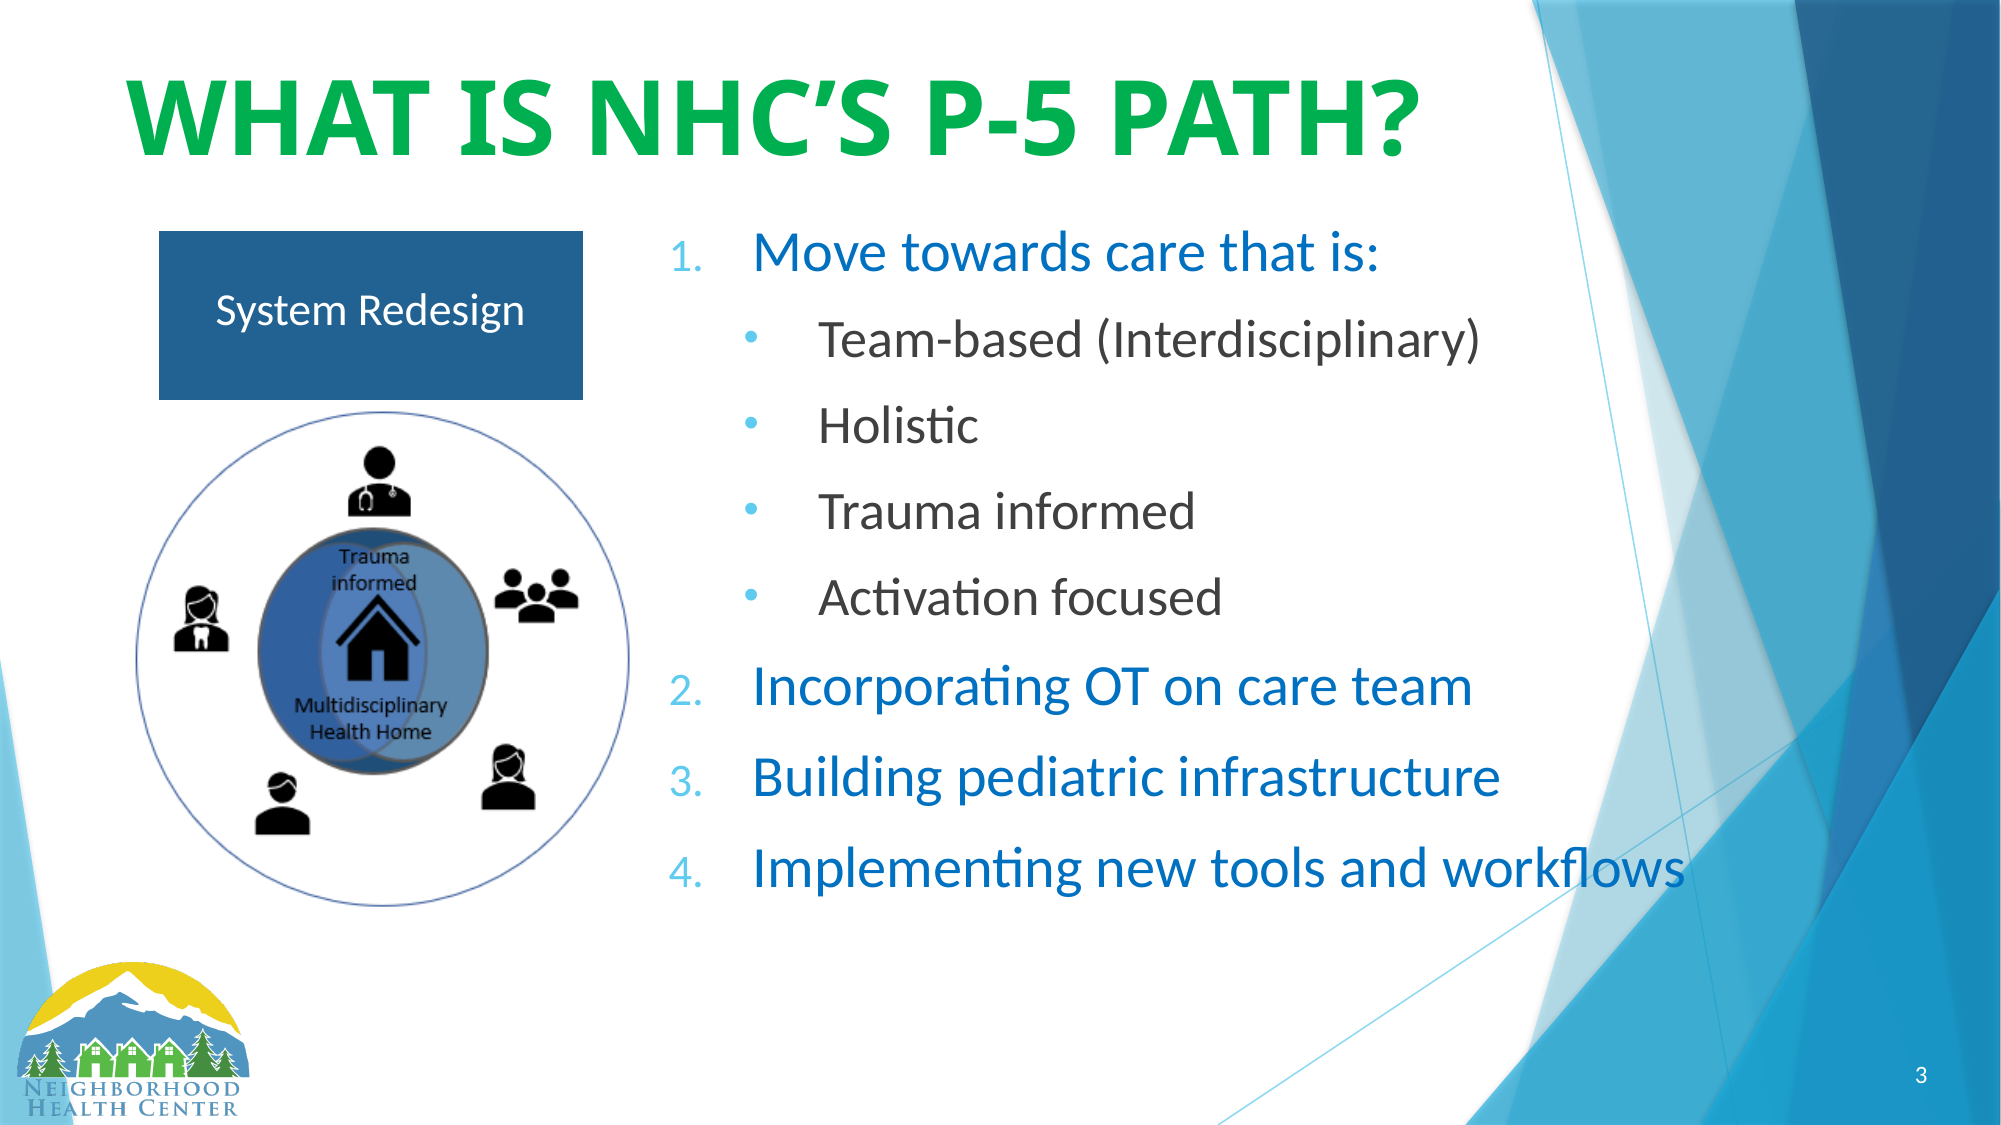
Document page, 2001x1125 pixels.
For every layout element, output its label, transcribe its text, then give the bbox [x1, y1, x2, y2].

picture [0, 961, 272, 1121]
list Move towards care that is: Team-based (Interdisciplinary) Holistic Trauma informed Activation focused Incorporating OT on care team Building pediatric infrastructure Implementing new tools and workflows [653, 205, 1725, 1009]
title What is NHC’s P-5 Path? [111, 43, 1811, 187]
text_box System Redesign [159, 231, 583, 398]
picture [123, 399, 649, 927]
